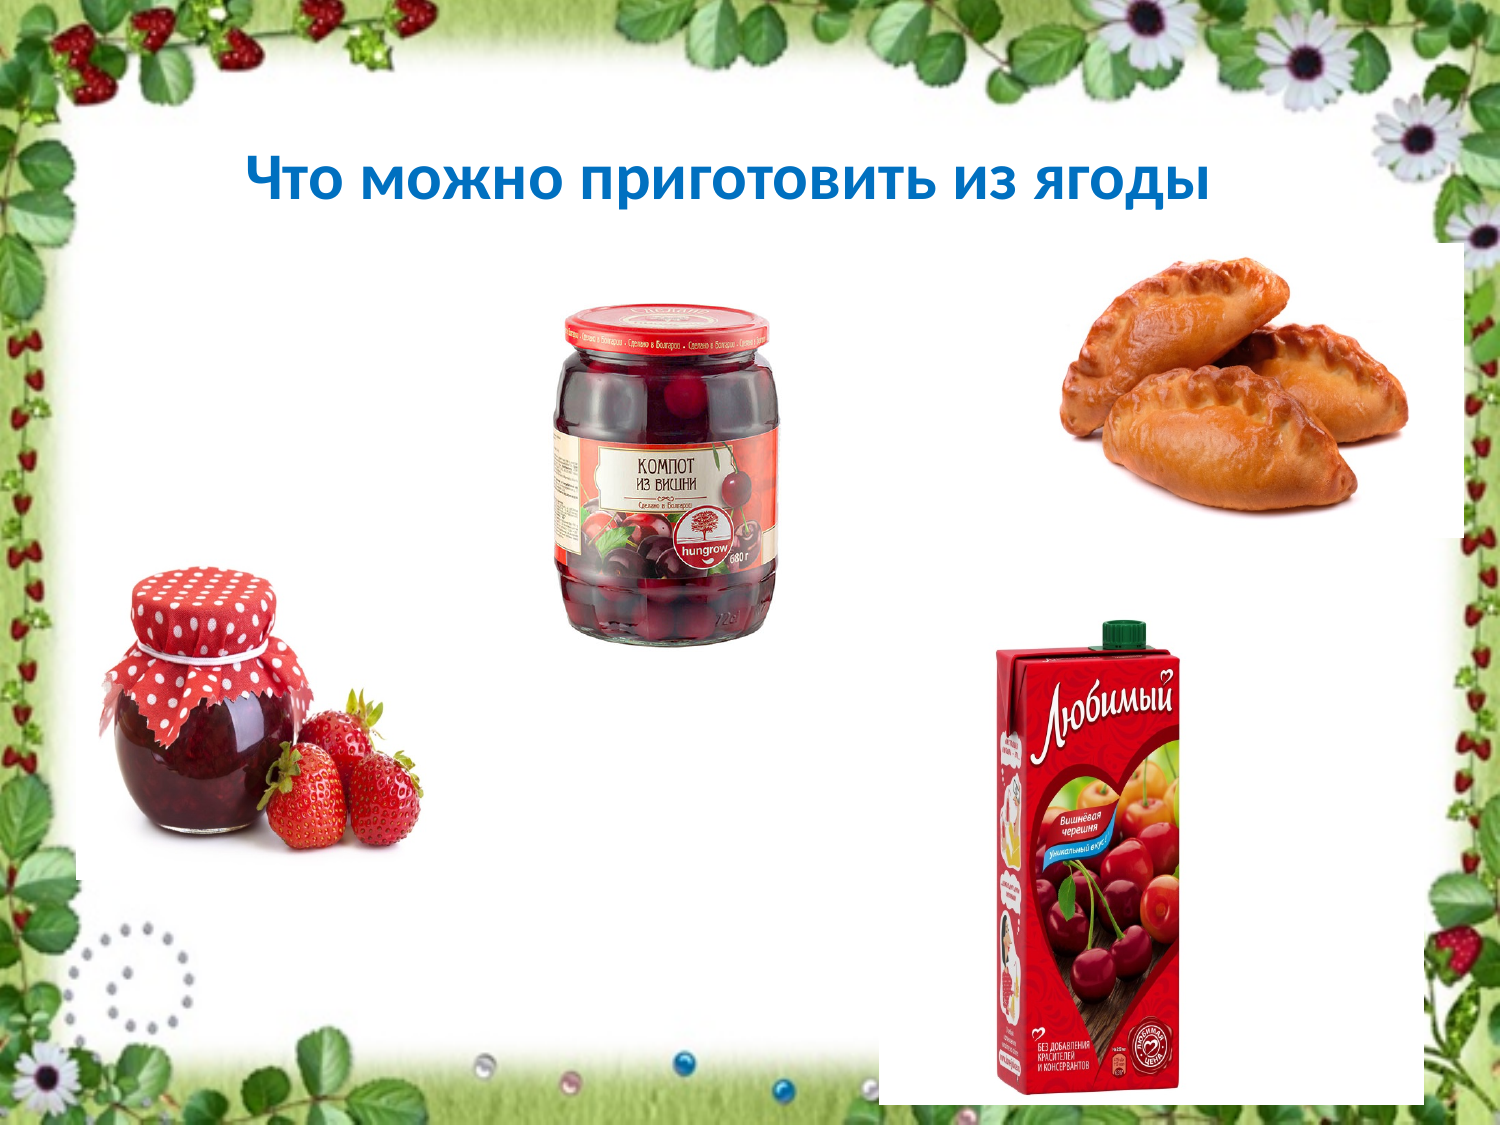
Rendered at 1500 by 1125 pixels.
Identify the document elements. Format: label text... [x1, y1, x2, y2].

picture [0, 0, 1500, 1125]
text_box Что можно приготовить из ягоды [230, 125, 1388, 221]
